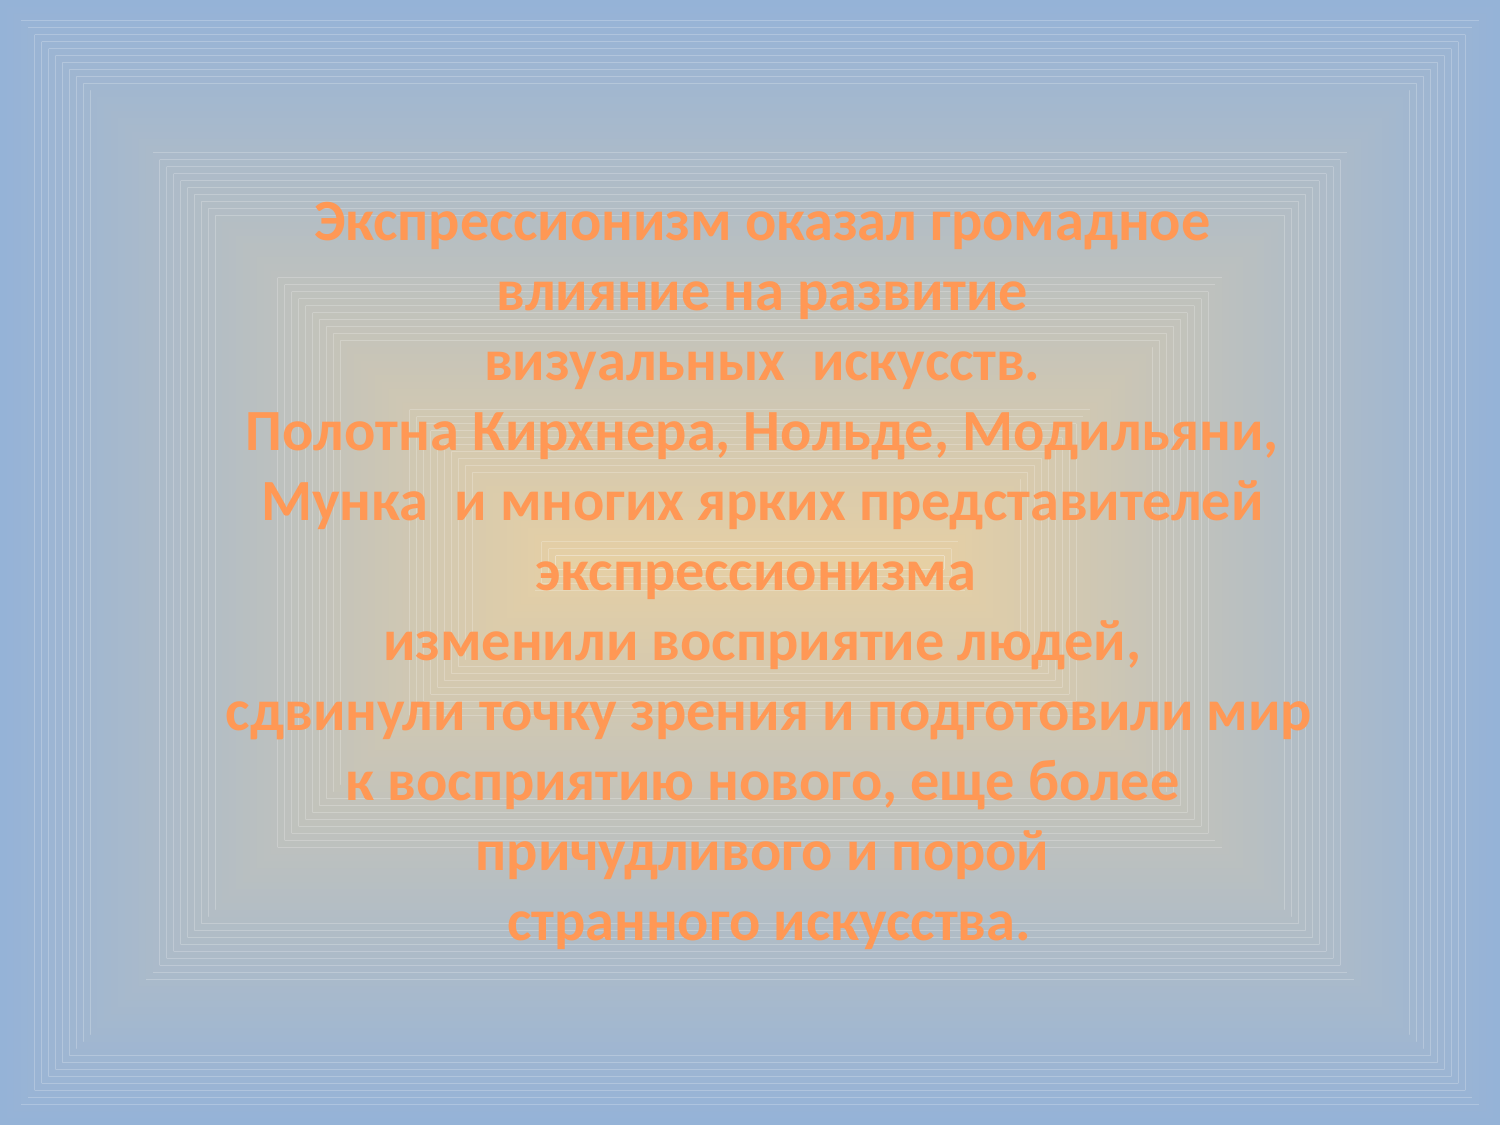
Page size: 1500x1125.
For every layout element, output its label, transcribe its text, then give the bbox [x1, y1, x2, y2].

text_box Экспрессионизм оказал громадное влияние на развитие визуальных искусств. Полотна Кирхнера, Нольде, Модильяни, Мунка и многих ярких представителей экспрессионизма изменили восприятие людей, сдвинули точку зрения и подготовили мир к восприятию нового, еще более причудливого и порой странного искусства. [187, 174, 1338, 960]
